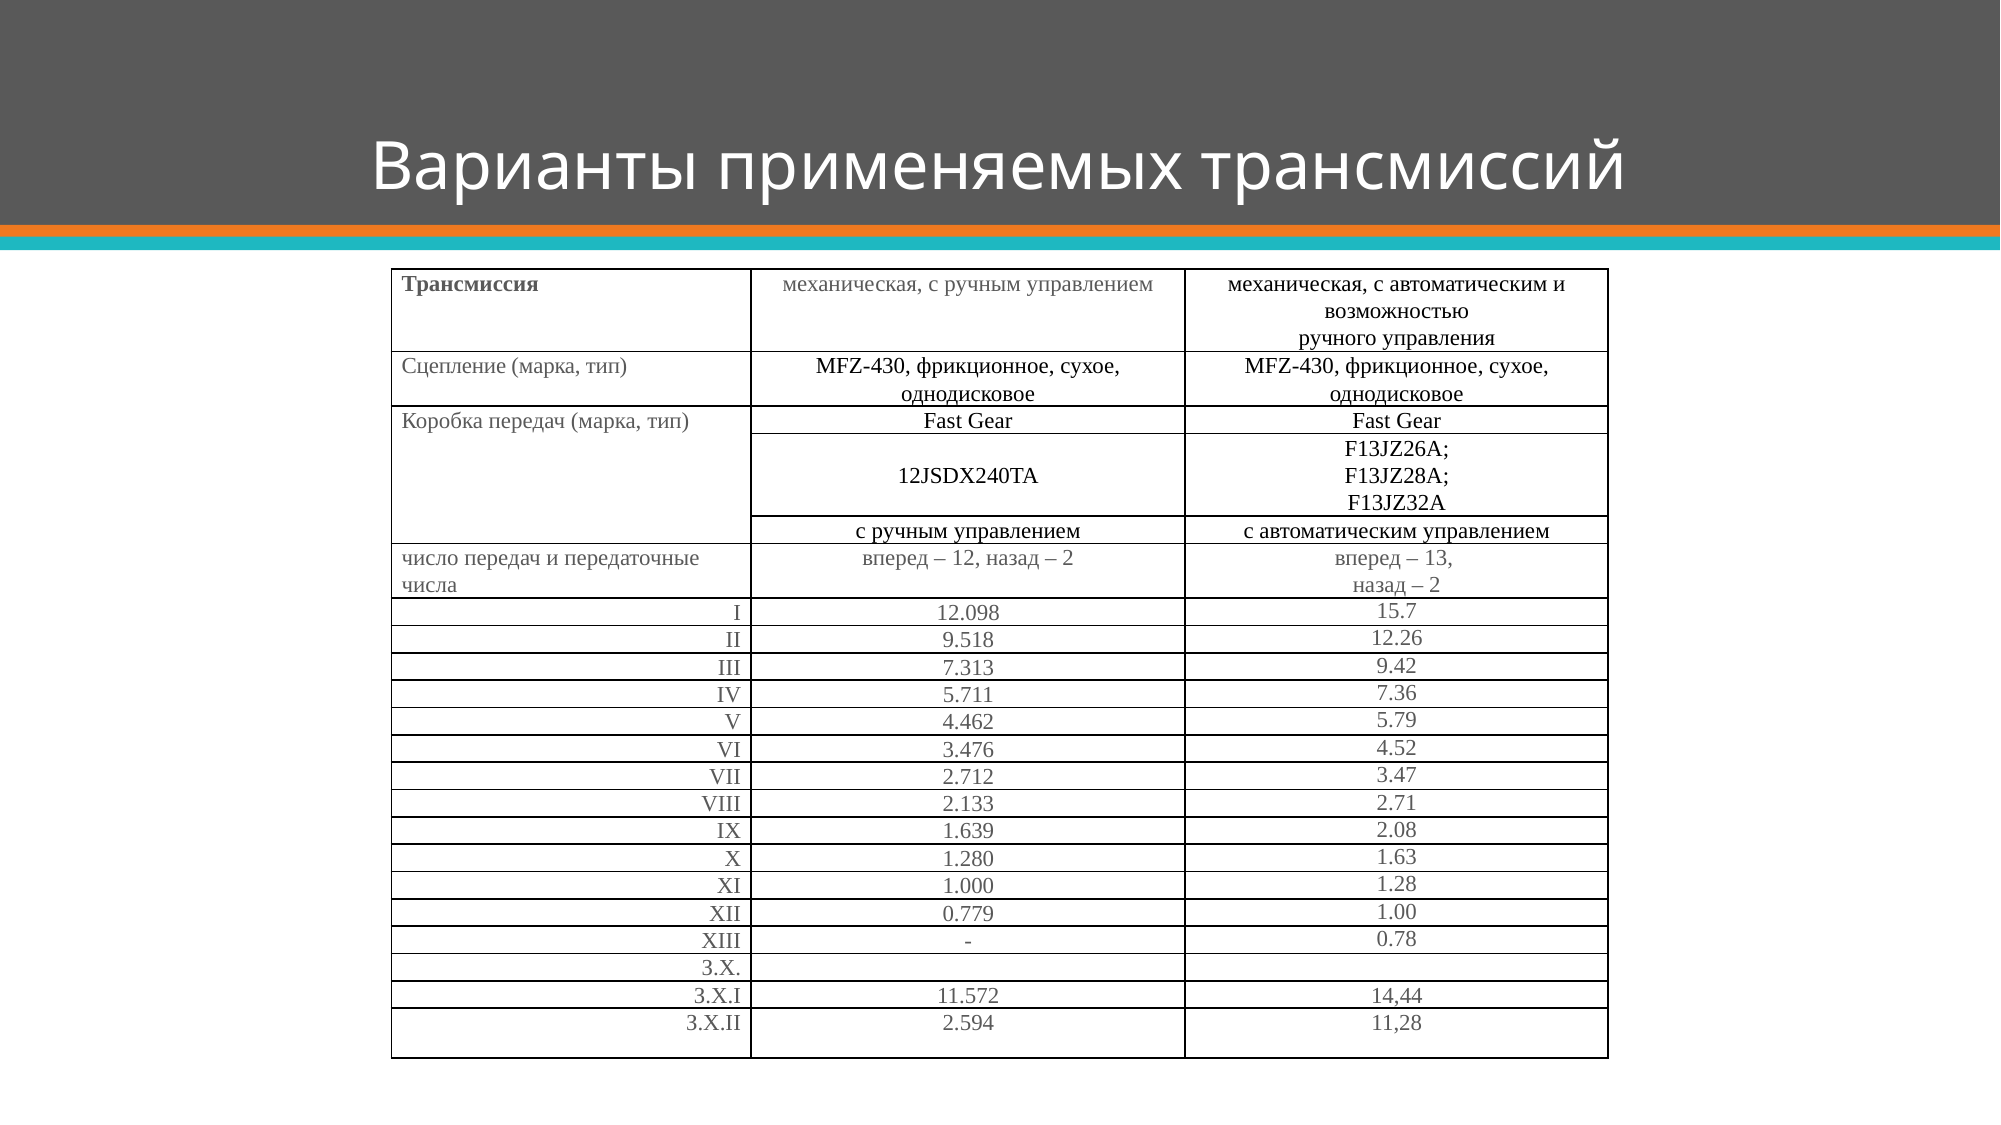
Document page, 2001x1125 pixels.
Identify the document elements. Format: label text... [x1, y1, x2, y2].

table_cell 1.63 [1186, 845, 1607, 871]
table_cell 2.133 [752, 790, 1184, 816]
table_cell 1.280 [752, 845, 1184, 871]
table_cell 2.594 [752, 1009, 1184, 1057]
table_cell [752, 954, 1184, 980]
title Варианты применяемых трансмиссий [212, 41, 1788, 212]
table_cell F13JZ26A; F13JZ28A; F13JZ32A [1186, 434, 1607, 515]
table_cell 4.52 [1186, 736, 1607, 761]
table_header Трансмиссия [392, 270, 750, 351]
table_cell вперед – 13, назад – 2 [1186, 544, 1607, 597]
table_cell XII [392, 900, 750, 925]
table_cell Коробка передач (марка, тип) [392, 407, 750, 543]
table_cell II [392, 626, 750, 652]
table_cell IV [392, 681, 750, 707]
table_cell 1.28 [1186, 872, 1607, 898]
table_cell [1186, 954, 1607, 980]
table_cell 7.313 [752, 654, 1184, 679]
table_cell - [752, 927, 1184, 953]
table_cell 3.47 [1186, 763, 1607, 789]
table_cell З.Х. [392, 954, 750, 980]
table_cell 5.79 [1186, 708, 1607, 734]
table_cell VI [392, 736, 750, 761]
table_cell вперед – 12, назад – 2 [752, 544, 1184, 597]
table_cell 15.7 [1186, 599, 1607, 625]
table_cell 3.476 [752, 736, 1184, 761]
table_cell З.Х.I [392, 982, 750, 1007]
table_cell 12.26 [1186, 626, 1607, 652]
table_header механическая, с автоматическим и возможностью ручного управления [1186, 270, 1607, 351]
table_cell Fast Gear [1186, 407, 1607, 433]
table_cell 4.462 [752, 708, 1184, 734]
table_cell 1.000 [752, 872, 1184, 898]
table_cell III [392, 654, 750, 679]
table_cell XIII [392, 927, 750, 953]
table_cell 1.639 [752, 818, 1184, 843]
table_cell число передач и передаточные числа [392, 544, 750, 597]
table_cell 12.098 [752, 599, 1184, 625]
table_cell 11,28 [1186, 1009, 1607, 1057]
table_cell 1.00 [1186, 900, 1607, 925]
table_cell VIII [392, 790, 750, 816]
table_cell X [392, 845, 750, 871]
table_cell IX [392, 818, 750, 843]
table_cell VII [392, 763, 750, 789]
table_cell V [392, 708, 750, 734]
table_cell MFZ-430, фрикционное, сухое, однодисковое [1186, 352, 1607, 405]
table_cell 11.572 [752, 982, 1184, 1007]
table_header механическая, с ручным управлением [752, 270, 1184, 351]
table_cell XI [392, 872, 750, 898]
table_cell с ручным управлением [752, 517, 1184, 543]
table_cell 0.779 [752, 900, 1184, 925]
table_cell MFZ-430, фрикционное, сухое, однодисковое [752, 352, 1184, 405]
table_cell 12JSDX240TA [752, 434, 1184, 515]
table_cell с автоматическим управлением [1186, 517, 1607, 543]
table_cell 2.08 [1186, 818, 1607, 843]
table_cell 9.42 [1186, 654, 1607, 679]
table_cell Fast Gear [752, 407, 1184, 433]
table_cell 0.78 [1186, 927, 1607, 953]
table_cell I [392, 599, 750, 625]
table_cell 9.518 [752, 626, 1184, 652]
table_cell Сцепление (марка, тип) [392, 352, 750, 405]
table_cell 2.71 [1186, 790, 1607, 816]
table_cell 14,44 [1186, 982, 1607, 1007]
table_cell 2.712 [752, 763, 1184, 789]
table_cell З.Х.II [392, 1009, 750, 1057]
table_cell 7.36 [1186, 681, 1607, 707]
table_cell 5.711 [752, 681, 1184, 707]
